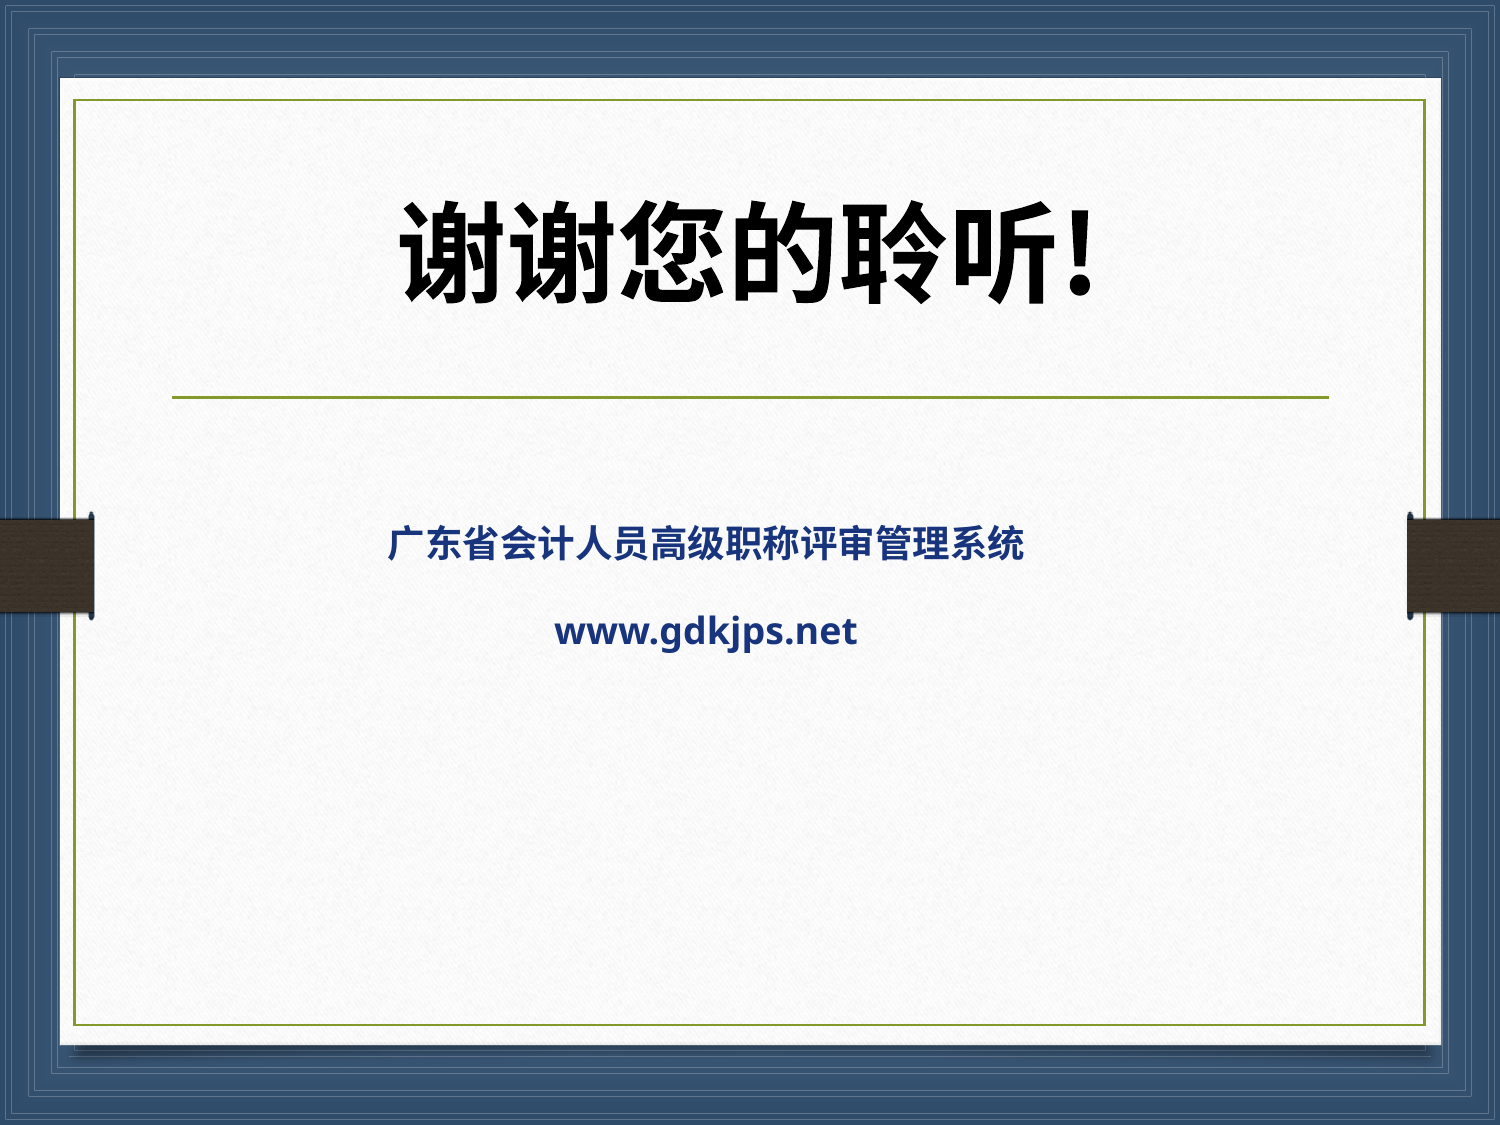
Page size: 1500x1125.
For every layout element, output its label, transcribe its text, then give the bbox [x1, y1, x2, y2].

picture [0, 0, 1500, 1125]
text_box www.gdkjps.net [518, 599, 894, 663]
text_box 广东省会计人员高级职称评审管理系统 [350, 512, 1063, 575]
